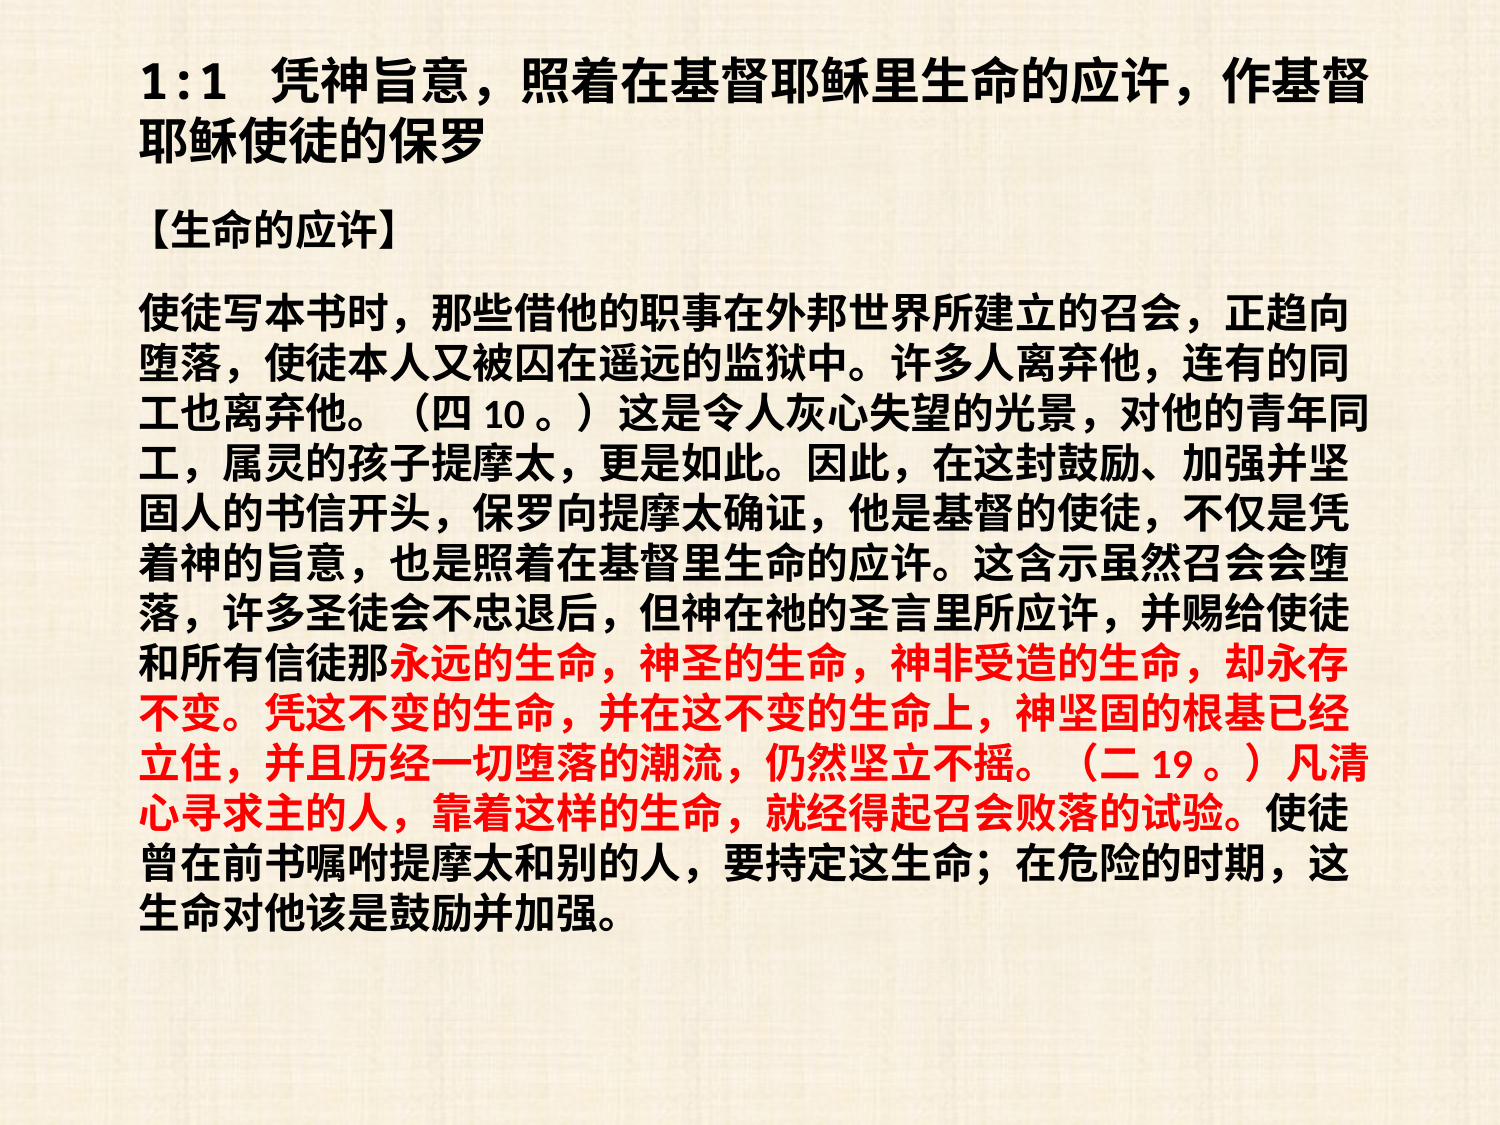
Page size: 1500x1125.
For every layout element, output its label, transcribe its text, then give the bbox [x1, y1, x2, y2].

text_box 使徒写本书时，那些借他的职事在外邦世界所建立的召会，正趋向堕落，使徒本人又被囚在遥远的监狱中。许多人离弃他，连有的同工也离弃他。（四10。）这是令人灰心失望的光景，对他的青年同工，属灵的孩子提摩太，更是如此。因此，在这封鼓励、加强并坚固人的书信开头，保罗向提摩太确证，他是基督的使徒，不仅是凭着神的旨意，也是照着在基督里生命的应许。这含示虽然召会会堕落，许多圣徒会不忠退后，但神在祂的圣言里所应许，并赐给使徒和所有信徒那永远的生命，神圣的生命，神非受造的生命，却永存不变。凭这不变的生命，并在这不变的生命上，神坚固的根基已经立住，并且历经一切堕落的潮流，仍然坚立不摇。（二19。）凡清心寻求主的人，靠着这样的生命，就经得起召会败落的试验。使徒曾在前书嘱咐提摩太和别的人，要持定这生命；在危险的时期，这生命对他该是鼓励并加强。 [123, 278, 1388, 944]
text_box 1:1 凭神旨意，照着在基督耶稣里生命的应许，作基督耶稣使徒的保罗 [123, 42, 1388, 178]
text_box 【生命的应许】 [113, 196, 436, 262]
